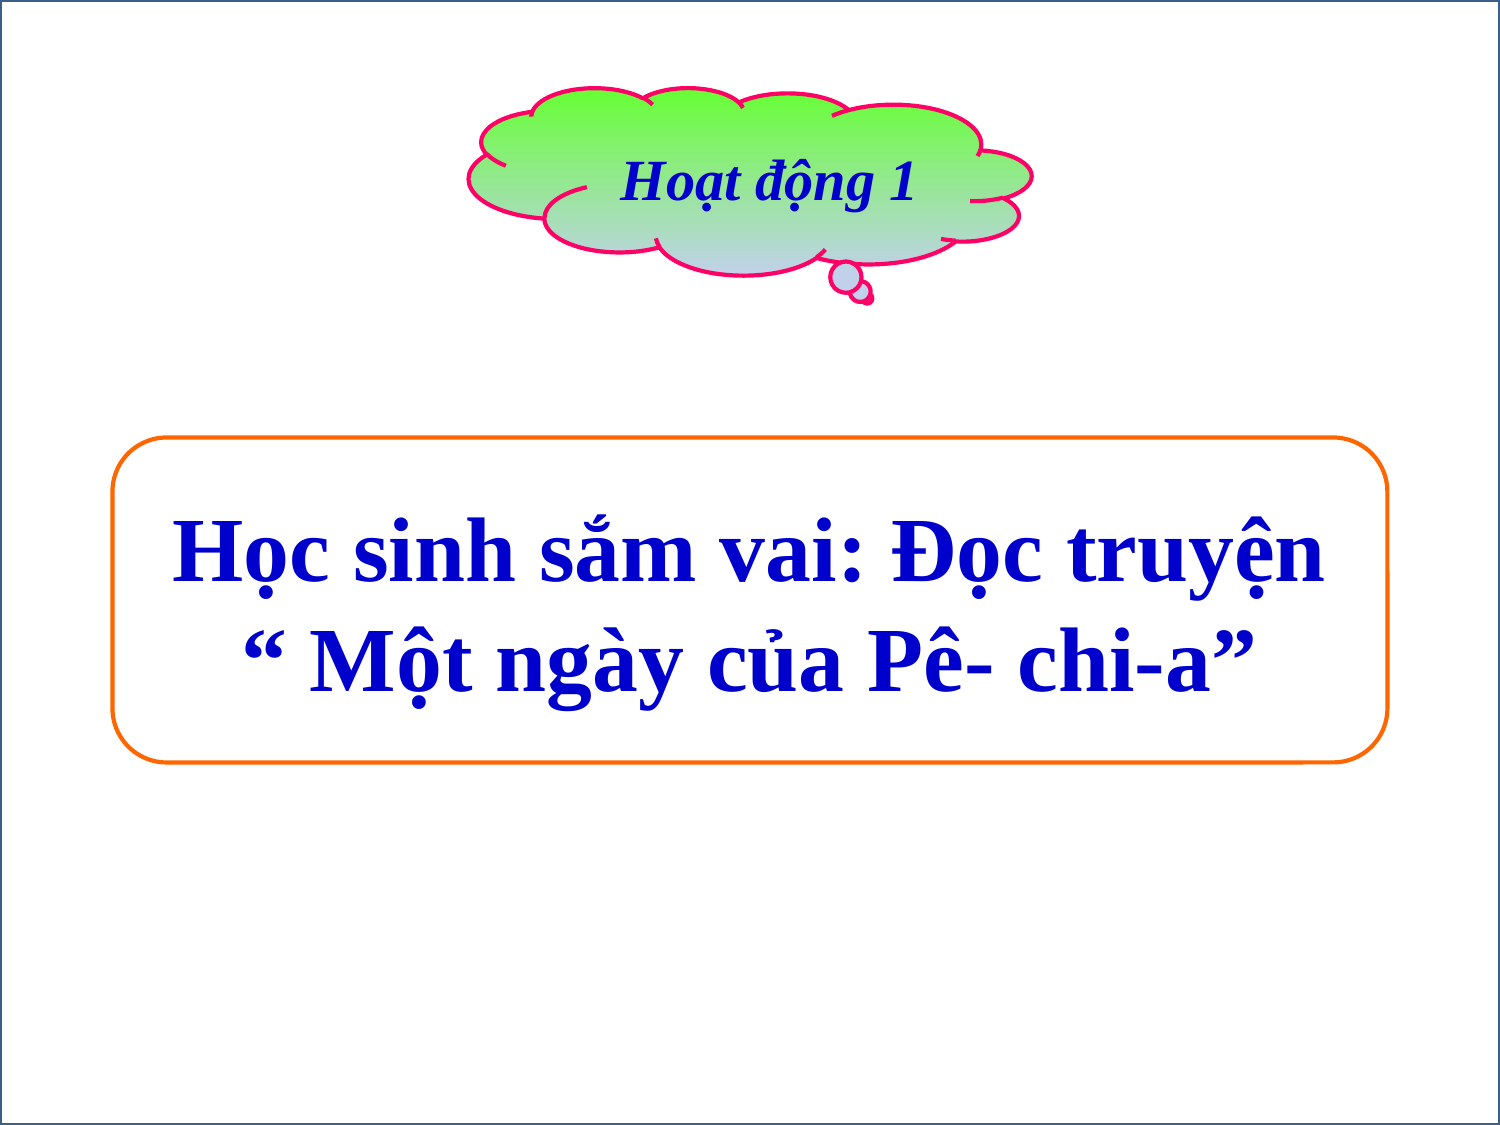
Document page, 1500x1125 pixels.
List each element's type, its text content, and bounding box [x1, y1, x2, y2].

text_box [0, 0, 1500, 1125]
text_box Hoạt động 1 [466, 86, 1034, 306]
text_box Học sinh sắm vai: Đọc truyện “ Một ngày của Pê- chi-a” [110, 435, 1390, 765]
